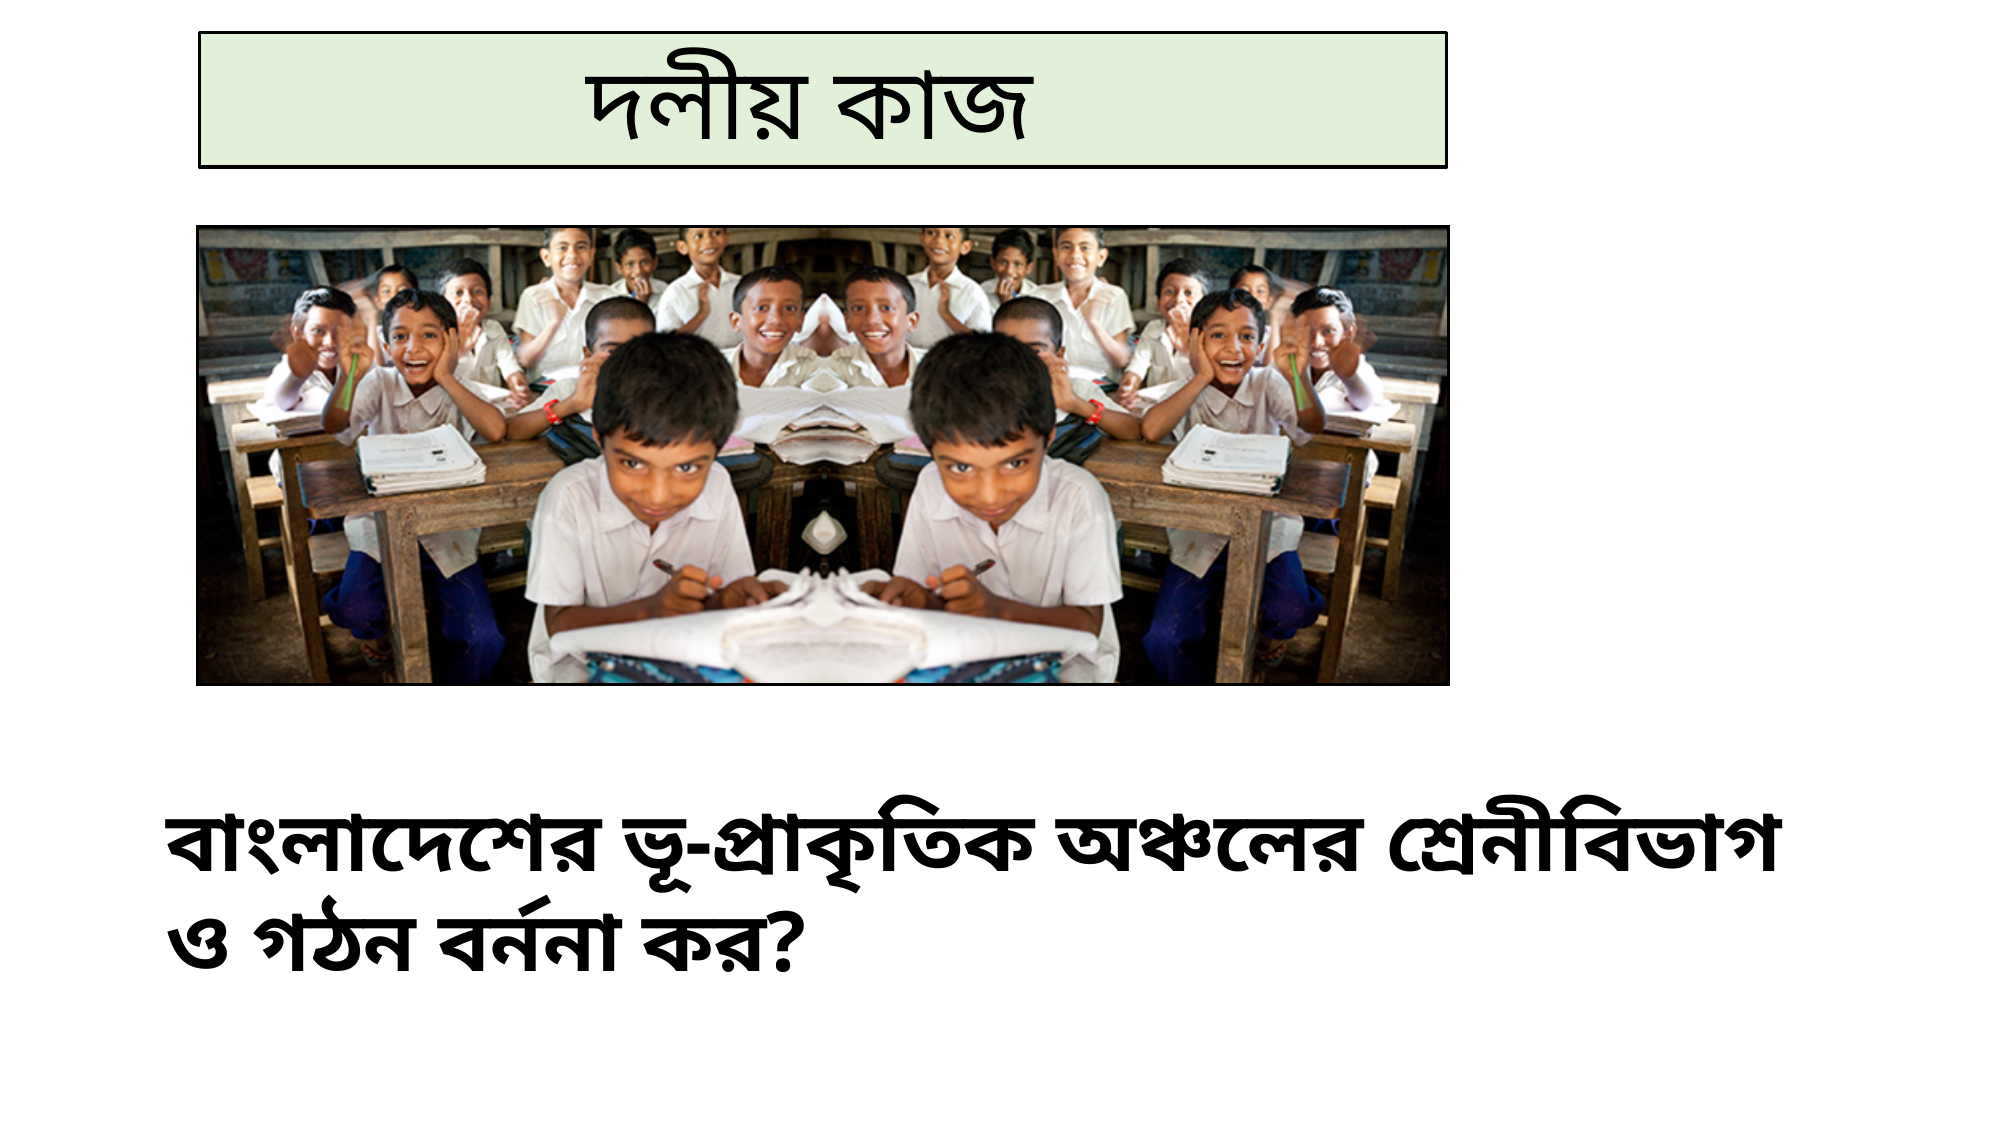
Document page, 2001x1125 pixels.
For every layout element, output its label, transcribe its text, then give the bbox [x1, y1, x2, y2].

text_box বাংলাদেশের ভূ-প্রাকৃতিক অঞ্চলের শ্রেনীবিভাগ ও গঠন বর্ননা কর? [151, 780, 1851, 996]
picture [199, 228, 1447, 684]
text_box দলীয় কাজ [199, 32, 1447, 167]
